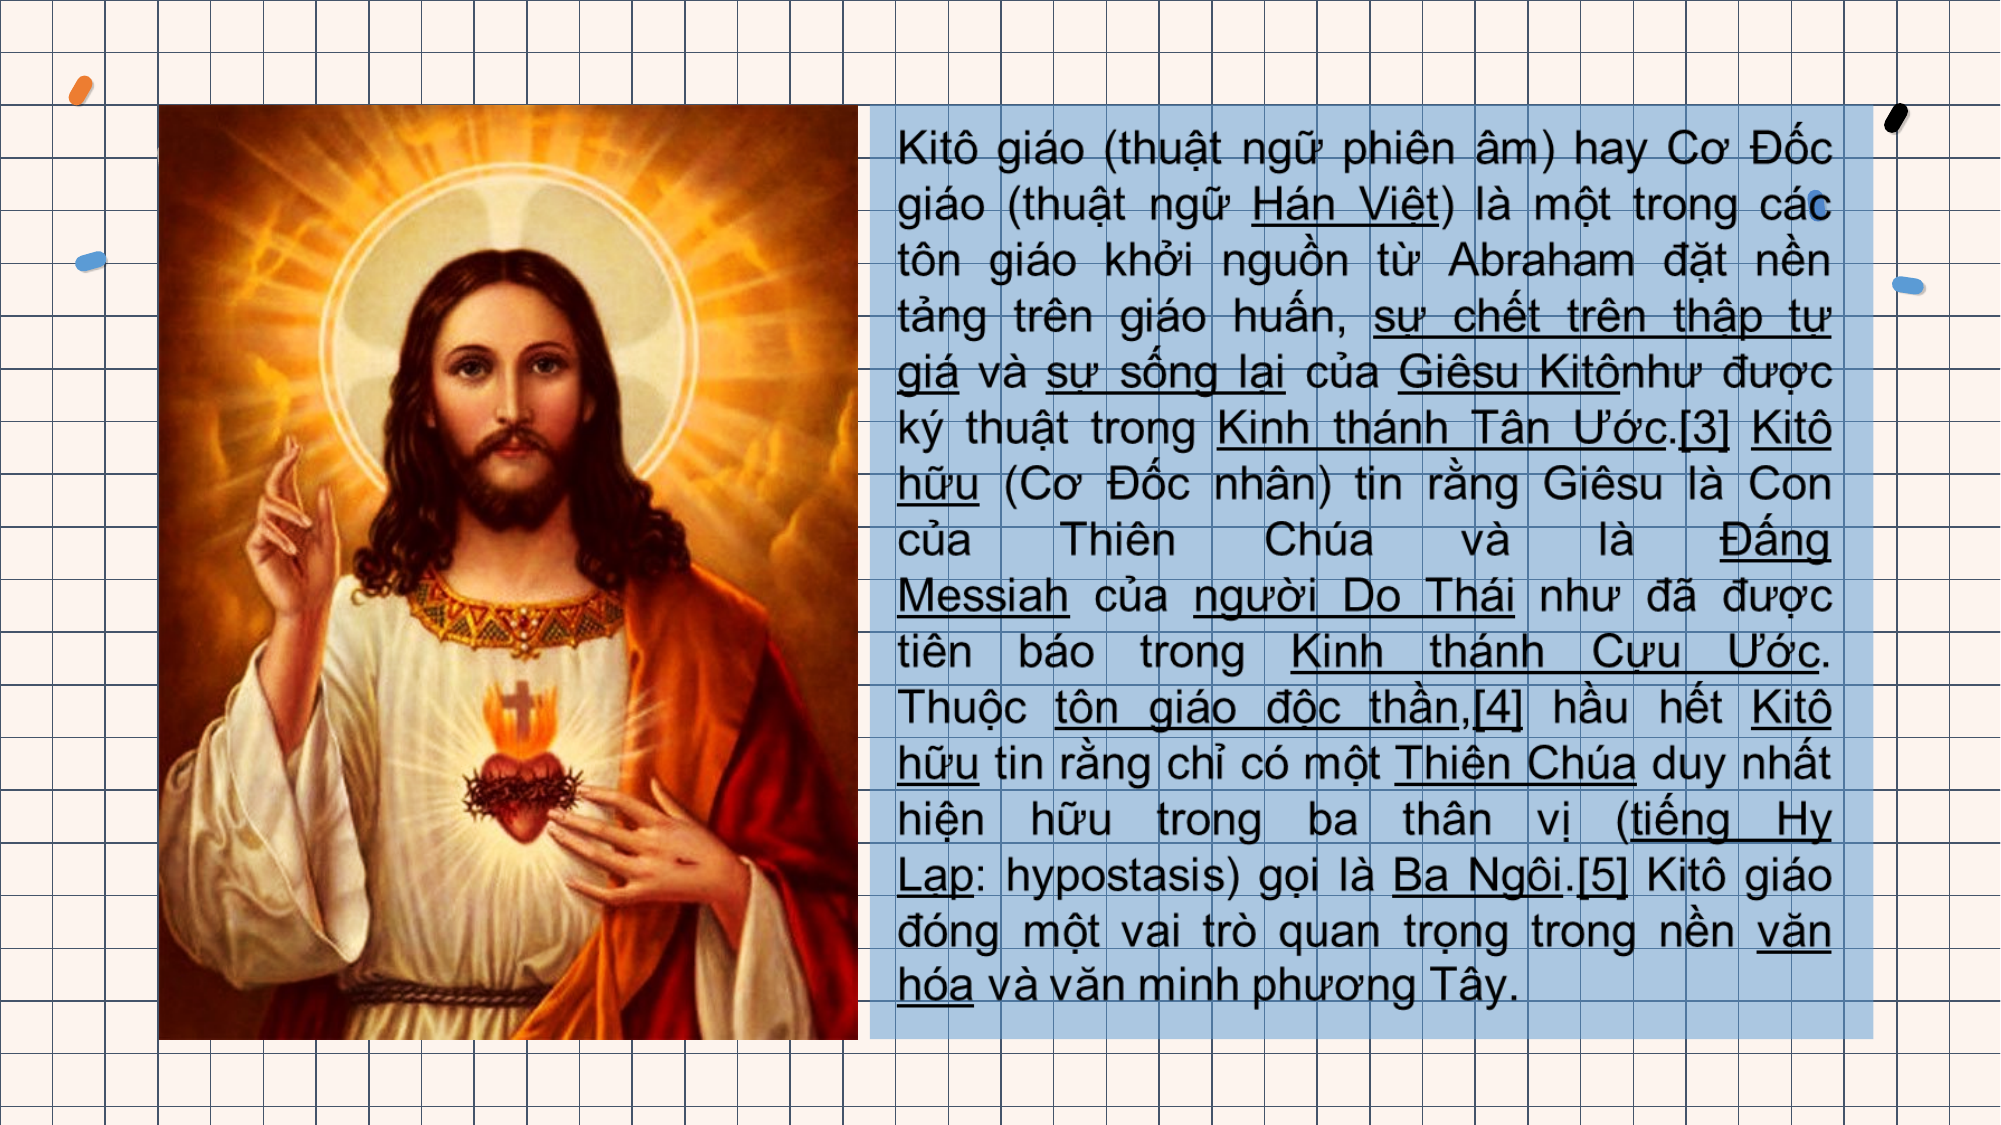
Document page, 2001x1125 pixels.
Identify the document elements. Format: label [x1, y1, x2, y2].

picture [869, 104, 1874, 1040]
picture [159, 105, 858, 1040]
